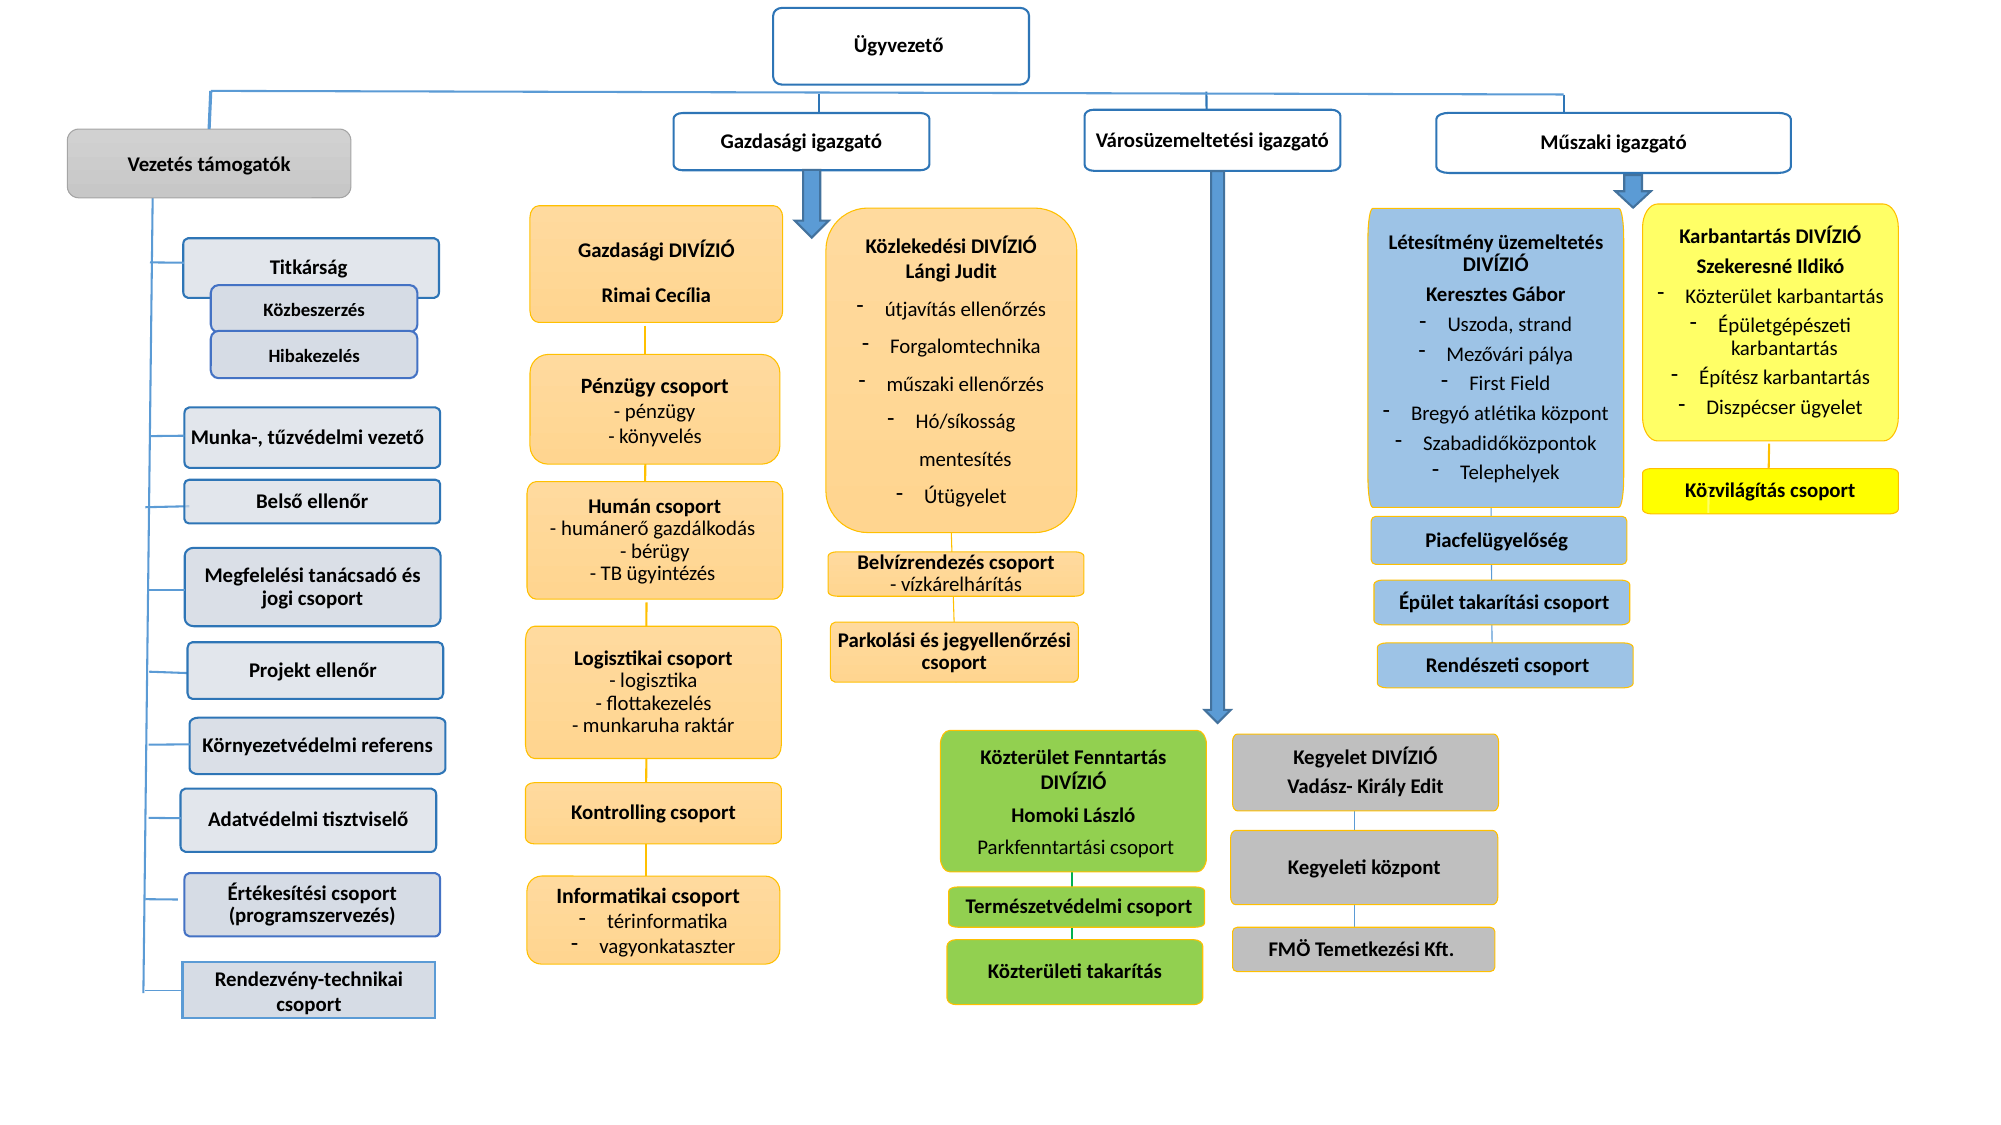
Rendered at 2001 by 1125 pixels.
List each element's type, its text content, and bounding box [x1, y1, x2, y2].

text_box Titkárság [182, 237, 441, 299]
text_box Ügyvezető [772, 6, 1031, 86]
text_box Munka-, tűzvédelmi vezető [183, 406, 442, 469]
text_box Épület takarítási csoport [1493, 579, 1631, 626]
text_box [951, 532, 957, 683]
text_box Belső ellenőr [183, 478, 442, 525]
text_box Informatikai csoport térinformatika vagyonkataszter [526, 875, 781, 965]
text_box Kegyeleti központ [1230, 829, 1354, 906]
text_box Belvízrendezés csoport - vízkárelhárítás [827, 551, 951, 597]
text_box Gazdasági igazgató [672, 111, 931, 172]
text_box Közterületi takarítás [946, 939, 1204, 1006]
text_box Karbantartás DIVÍZIÓ Szekeresné Ildikó Közterület karbantartás Épületgépészeti karbantartás Építész karbantartás Diszpécser ügyelet [1642, 203, 1899, 442]
text_box Kegyelet DIVÍZIÓ Vadász- Király Edit [1232, 733, 1500, 812]
text_box Logisztikai csoport - logisztika - flottakezelés - munkaruha raktár [524, 625, 782, 760]
text_box Humán csoport - humánerő gazdálkodás - bérügy - TB ügyintézés [526, 481, 784, 600]
text_box Közvilágítás csoport [1642, 468, 1899, 515]
text_box Közbeszerzés [209, 284, 419, 332]
text_box Rendészeti csoport [1376, 642, 1634, 689]
text_box Adatvédelmi tisztviselő [179, 787, 438, 853]
text_box Természetvédelmi csoport [948, 886, 1071, 928]
text_box Gazdasági DIVÍZIÓ Rimai Cecília [529, 205, 784, 323]
text_box Parkolási és jegyellenőrzési csoport [957, 621, 1079, 683]
text_box Piacfelügyelőség [1493, 515, 1628, 565]
text_box Épület takarítási csoport [1373, 579, 1490, 626]
text_box Projekt ellenőr [186, 641, 445, 700]
text_box Piacfelügyelőség [1370, 515, 1490, 565]
text_box Műszaki igazgató [1435, 111, 1792, 175]
text_box Parkolási és jegyellenőrzési csoport [829, 621, 951, 683]
text_box [792, 168, 832, 240]
text_box Rendezvény-technikai csoport [181, 961, 436, 1019]
text_box Belvízrendezés csoport - vízkárelhárítás [957, 551, 1085, 597]
text_box Természetvédelmi csoport [1073, 886, 1206, 928]
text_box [143, 197, 153, 994]
text_box Városüzemeltetési igazgató [1083, 108, 1342, 172]
text_box [1612, 173, 1654, 210]
text_box [1202, 170, 1234, 725]
text_box Vezetés támogatók [66, 128, 352, 199]
text_box Közterület Fenntartás DIVÍZIÓ Homoki László Parkfenntartási csoport [939, 729, 1207, 873]
text_box Értékesítési csoport (programszervezés) [183, 872, 442, 938]
text_box Pénzügy csoport - pénzügy - könyvelés [529, 353, 781, 465]
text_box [211, 90, 1564, 95]
text_box Megfelelési tanácsadó és jogi csoport [183, 546, 442, 628]
text_box Környezetvédelmi referens [188, 716, 447, 776]
text_box Létesítmény üzemeltetés DIVÍZIÓ Keresztes Gábor Uszoda, strand Mezővári pálya First Field Bregyó atlétika központ Szabadidőközpontok Telephelyek [1367, 207, 1625, 508]
text_box Közlekedési DIVÍZIÓ Lángi Judit útjavítás ellenőrzés Forgalomtechnika műszaki ellenőrzés Hó/síkosság mentesítés Útügyelet [825, 207, 1078, 534]
text_box Kontrolling csoport [524, 782, 782, 845]
text_box FMÖ Temetkezési Kft. [1232, 926, 1496, 973]
text_box Kegyeleti központ [1355, 829, 1499, 906]
text_box Hibakezelés [209, 329, 419, 380]
